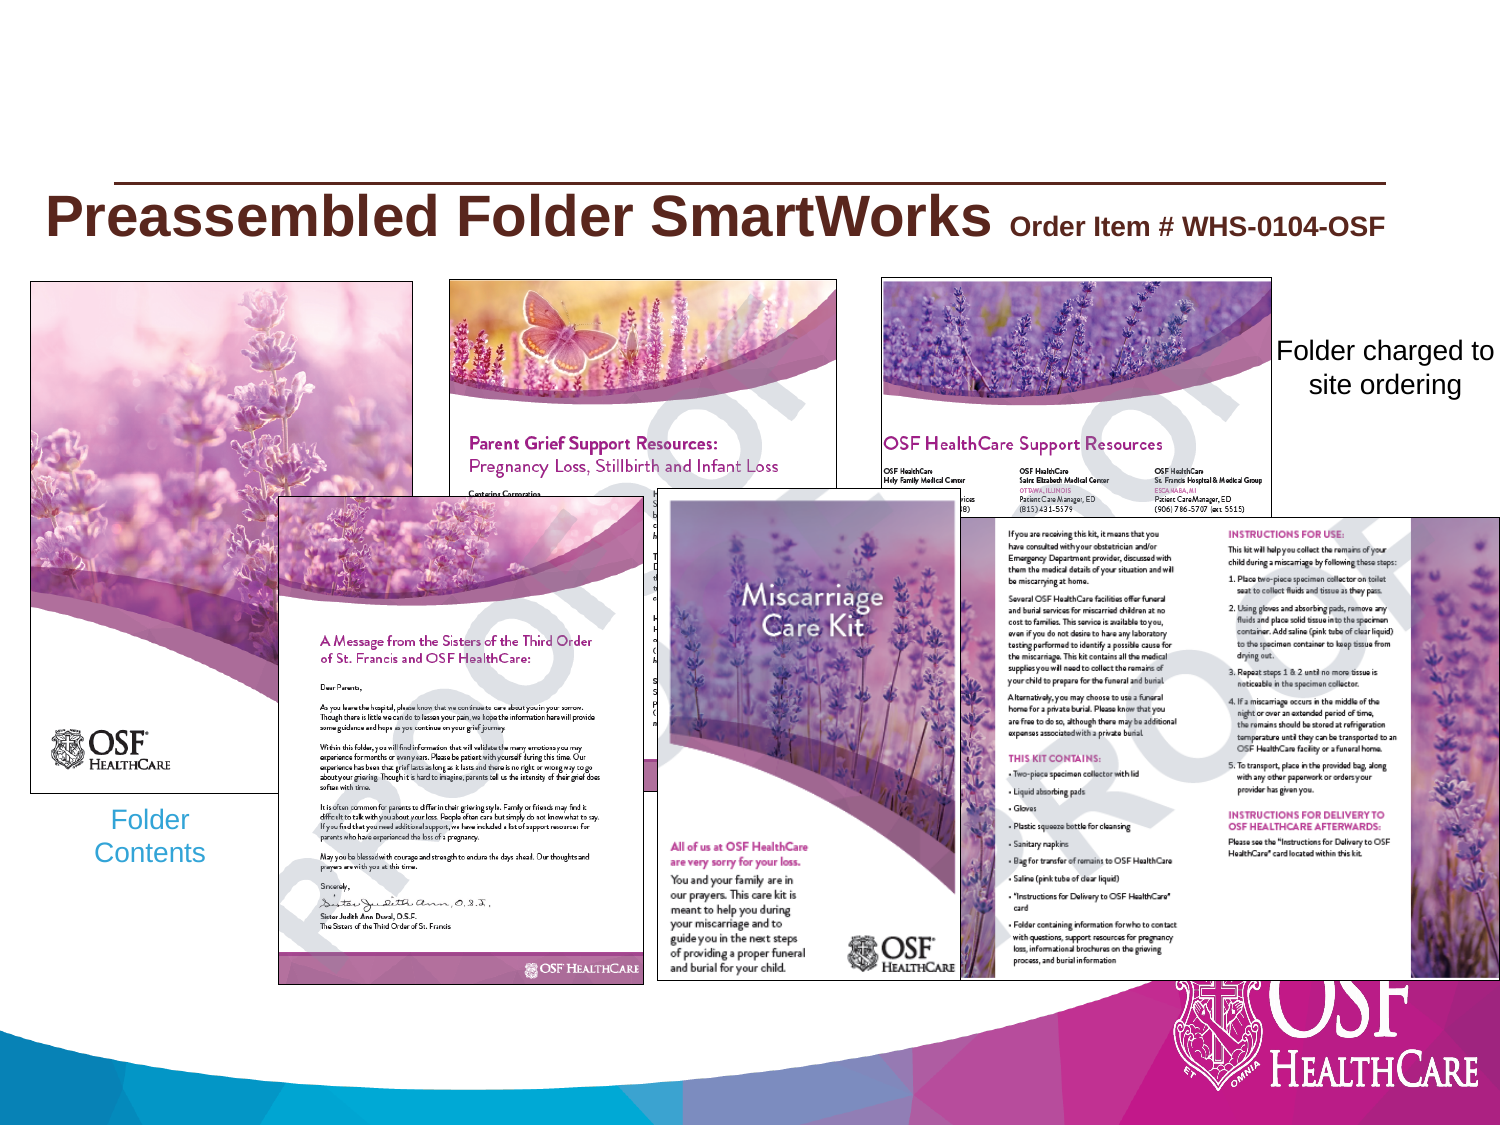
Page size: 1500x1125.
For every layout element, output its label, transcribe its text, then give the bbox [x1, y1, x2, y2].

text_box Folder Contents [78, 803, 222, 876]
title Preassembled Folder SmartWorks Order Item # WHS-0104-OSF [30, 170, 1489, 241]
picture [0, 276, 1500, 1125]
text_box Folder charged to site ordering [1276, 324, 1500, 408]
